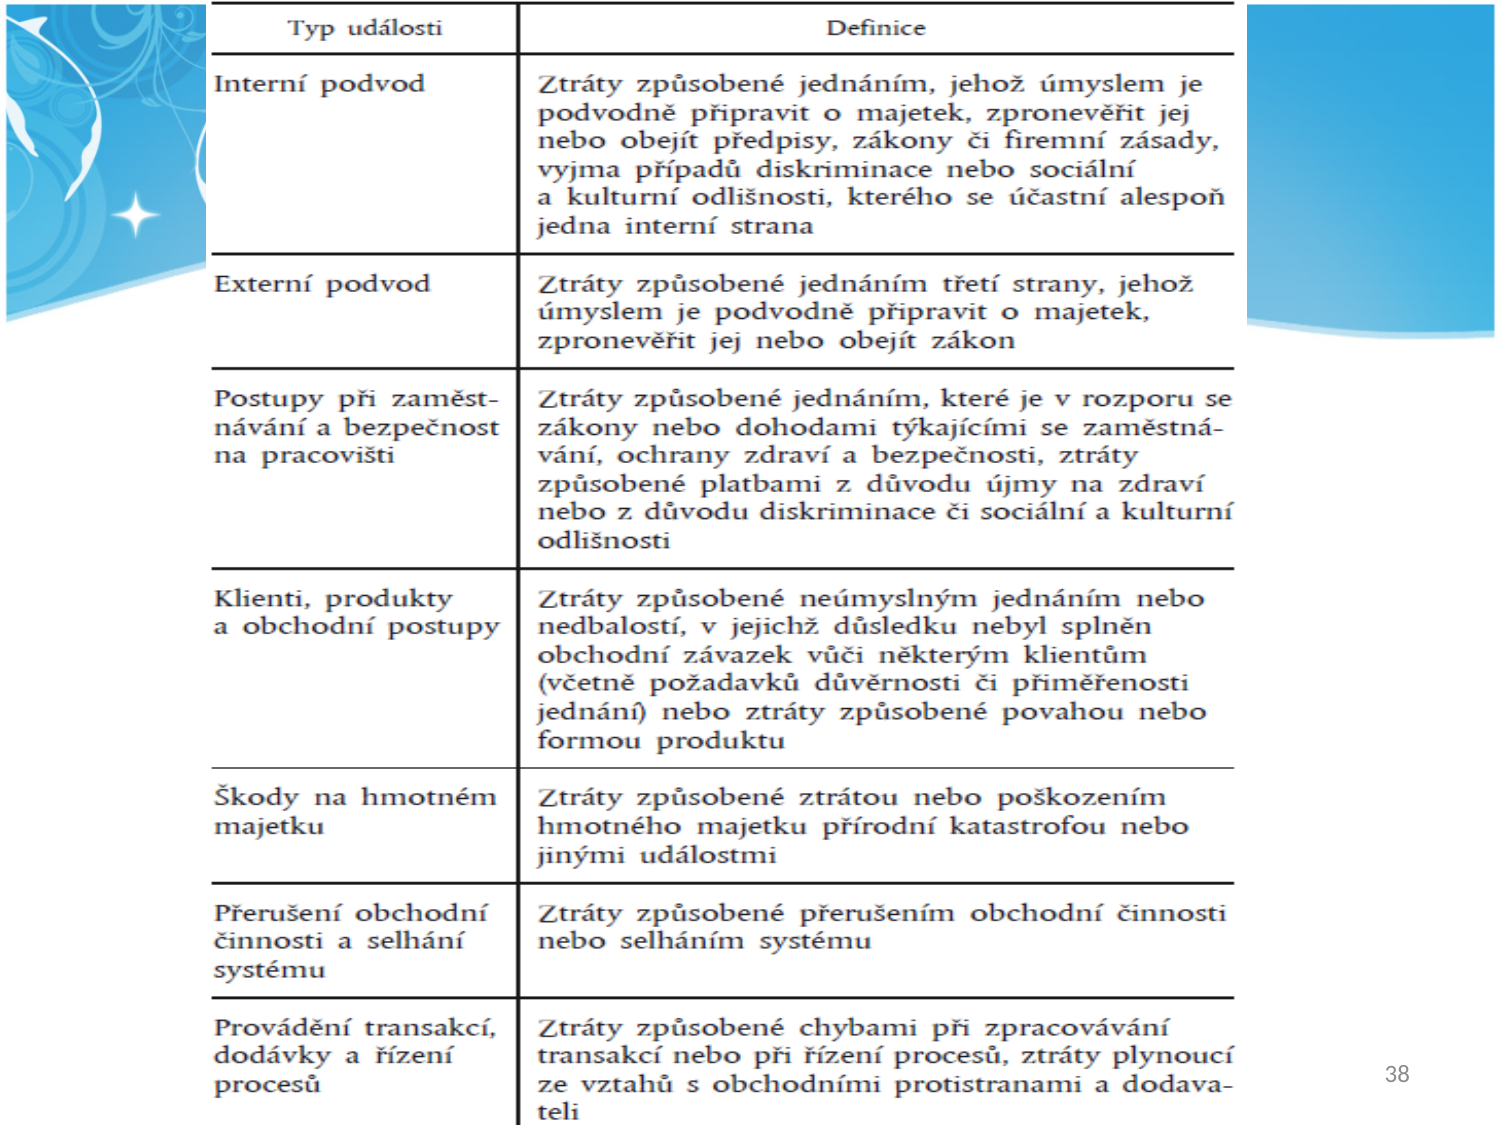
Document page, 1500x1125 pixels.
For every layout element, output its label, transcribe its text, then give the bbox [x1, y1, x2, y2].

slide_number 38 [1252, 1042, 1425, 1103]
picture [0, 0, 1500, 1125]
